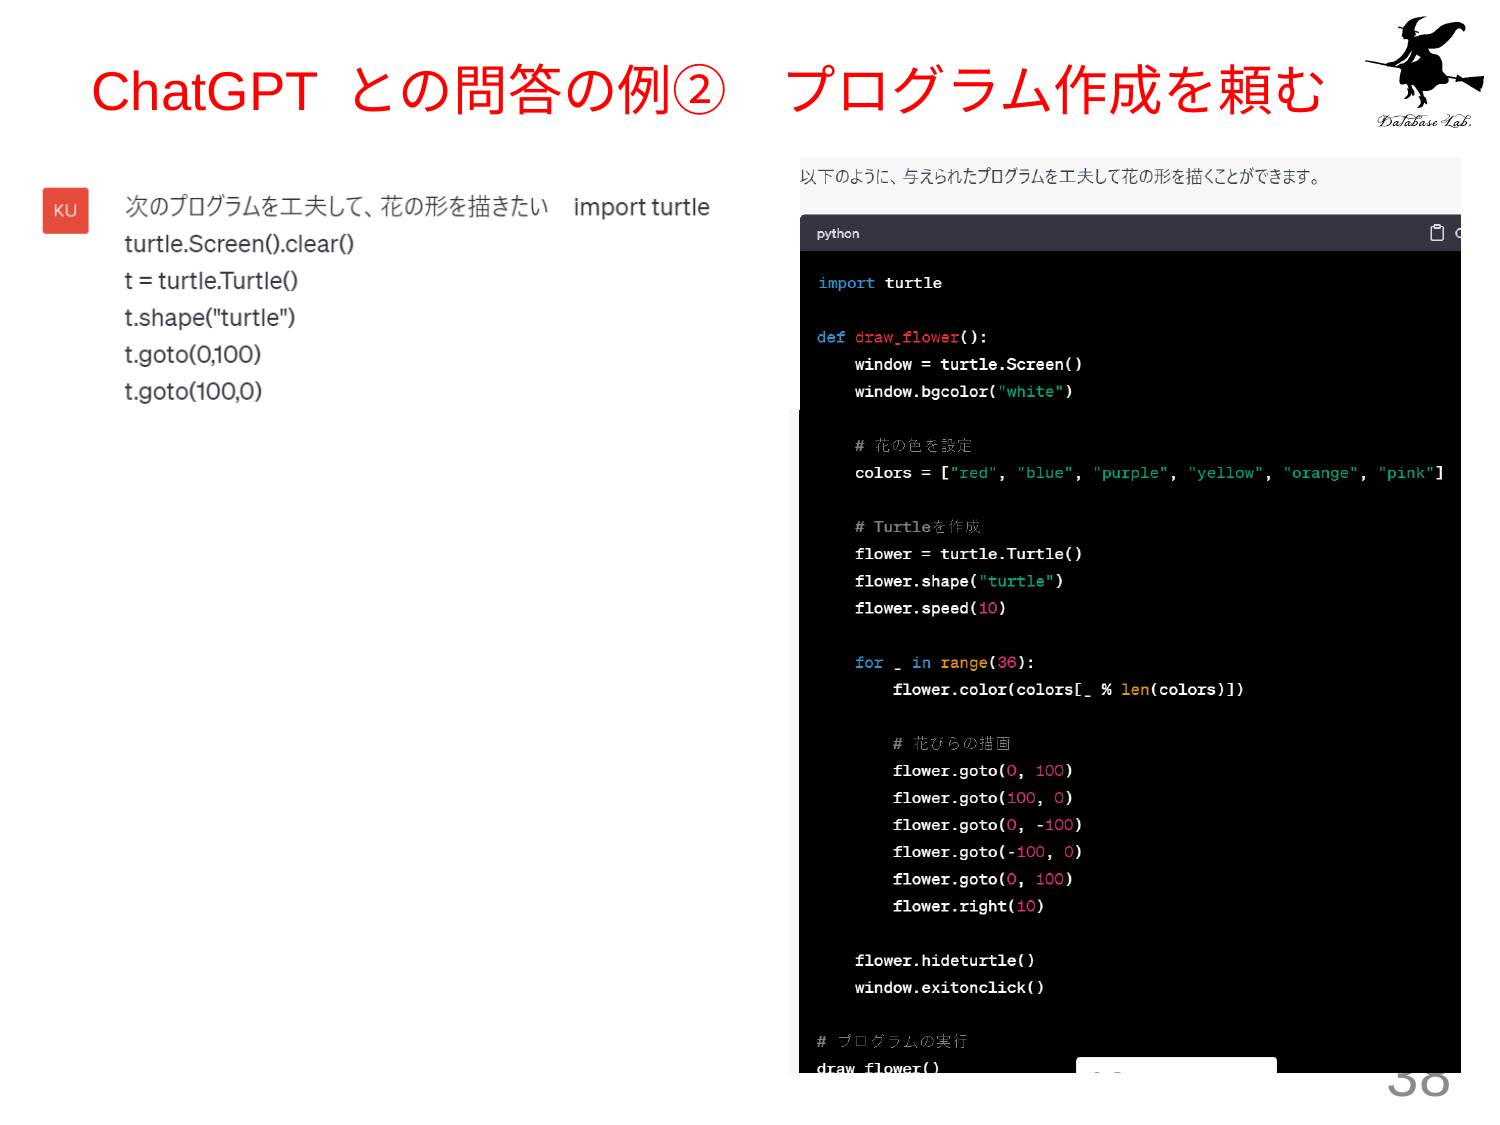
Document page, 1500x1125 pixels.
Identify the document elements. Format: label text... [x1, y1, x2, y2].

picture [4, 157, 1461, 1073]
slide_number 38 [1129, 1042, 1467, 1103]
picture [1362, 14, 1486, 130]
title ChatGPT との問答の例② プログラム作成を頼む [76, 36, 1431, 150]
